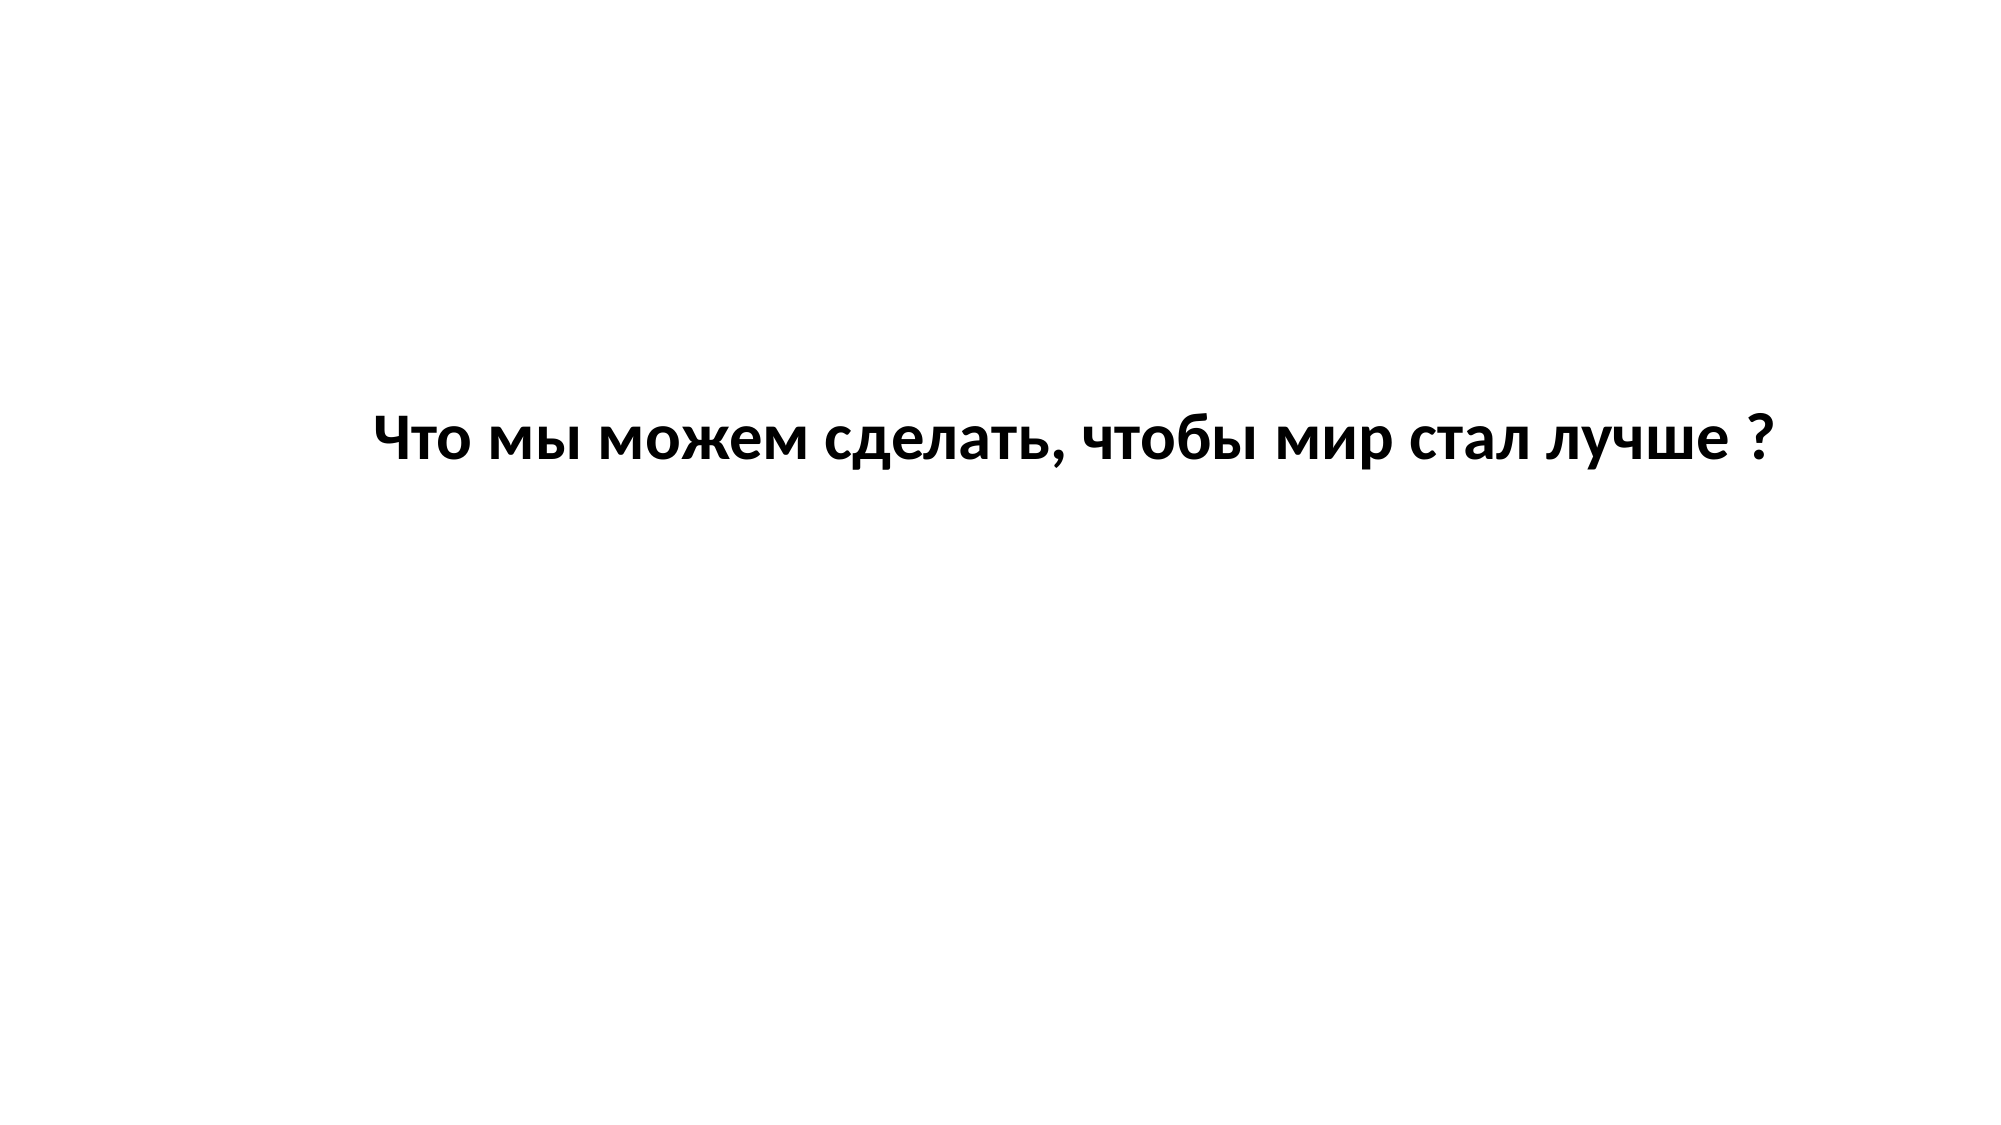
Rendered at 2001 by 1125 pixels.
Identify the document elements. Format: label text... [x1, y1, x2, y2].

text_box Что мы можем сделать, чтобы мир стал лучше ? [80, 385, 1920, 606]
